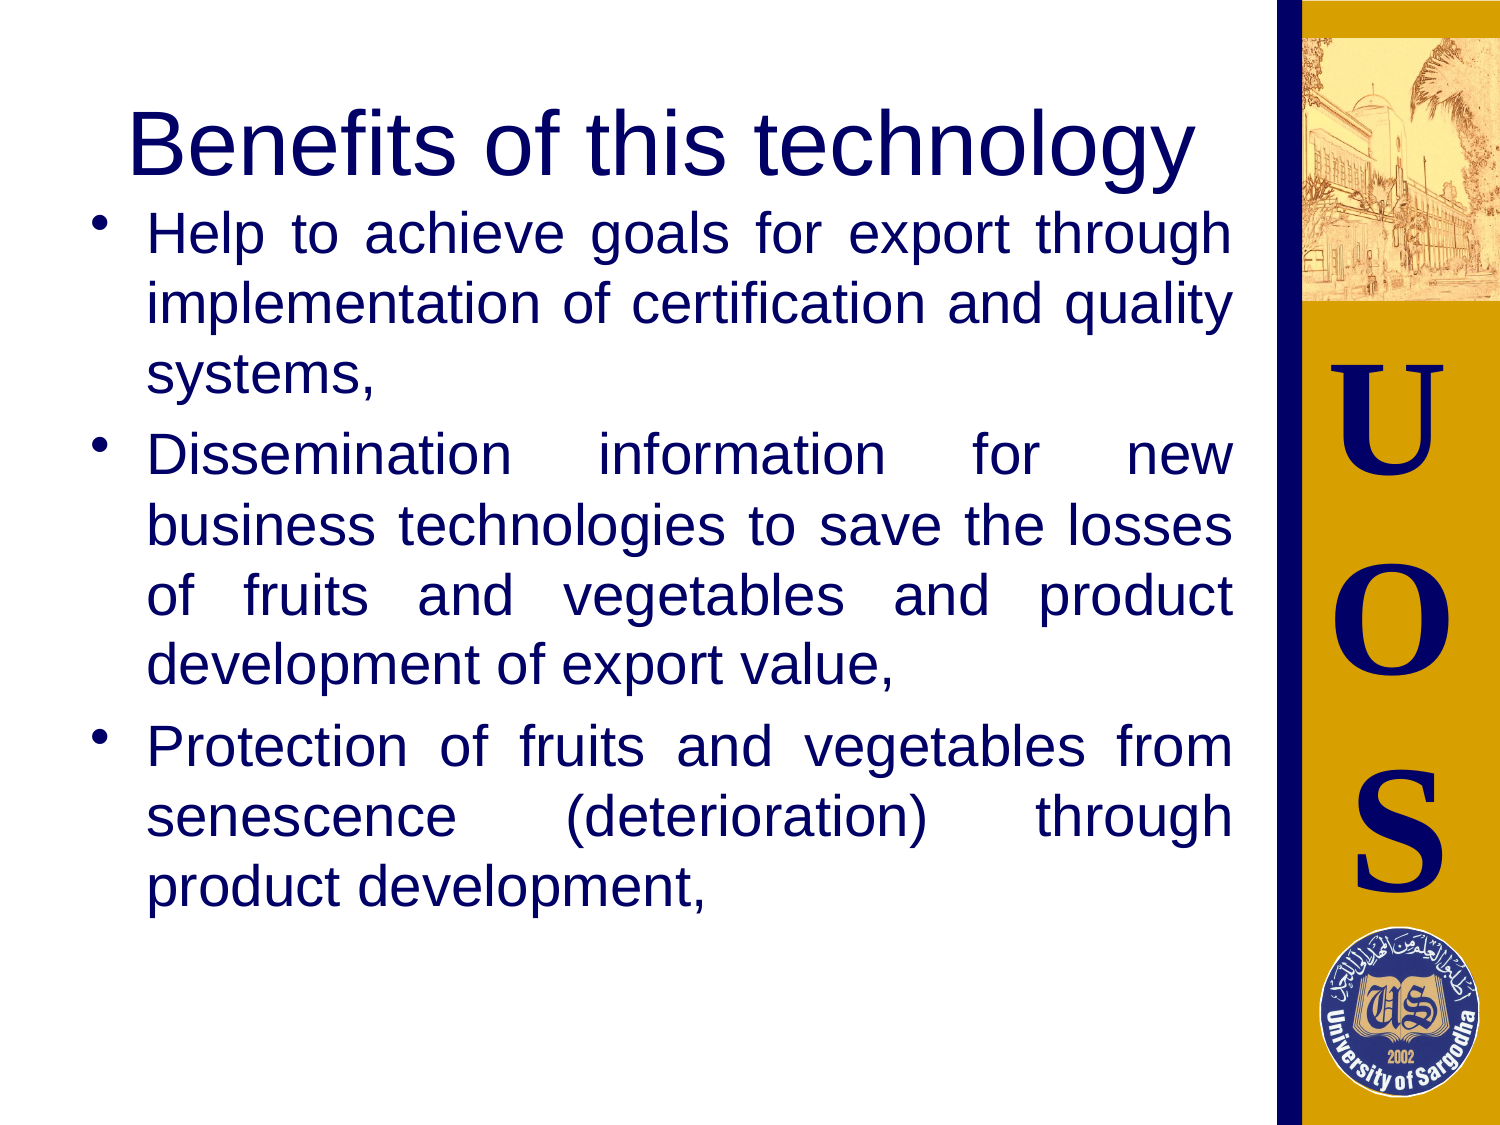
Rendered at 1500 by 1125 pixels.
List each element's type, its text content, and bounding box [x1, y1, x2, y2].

title Benefits of this technology [75, 45, 1250, 187]
list Help to achieve goals for export through implementation of certification and quality systems, Dissemination information for new business technologies to save the losses of fruits and vegetables and product development of export value, Protection of fruits and vegetables from senescence (deterioration) through product development, [75, 187, 1250, 1005]
picture [1303, 38, 1500, 301]
